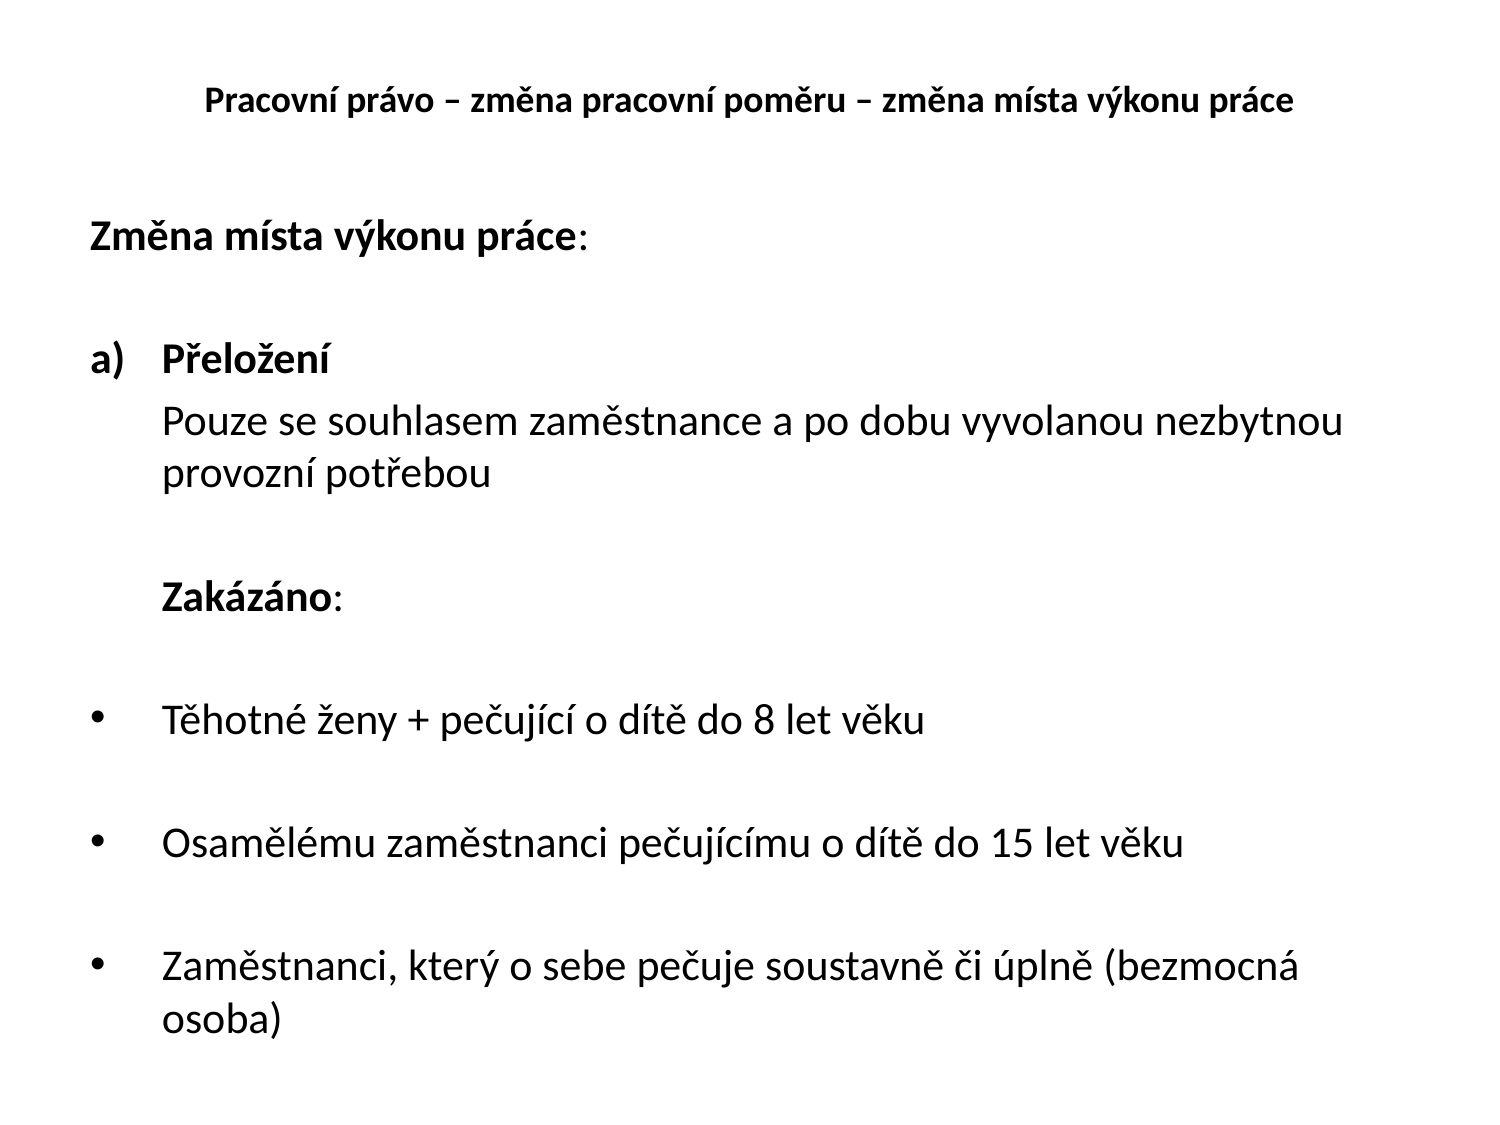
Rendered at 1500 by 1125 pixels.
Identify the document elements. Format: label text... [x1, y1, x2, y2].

title Pracovní právo – změna pracovní poměru – změna místa výkonu práce [75, 45, 1425, 137]
list Změna místa výkonu práce: Přeložení Pouze se souhlasem zaměstnance a po dobu vyvolanou nezbytnou provozní potřebou Zakázáno: Těhotné ženy + pečující o dítě do 8 let věku Osamělému zaměstnanci pečujícímu o dítě do 15 let věku Zaměstnanci, který o sebe pečuje soustavně či úplně (bezmocná osoba) [75, 137, 1425, 1059]
